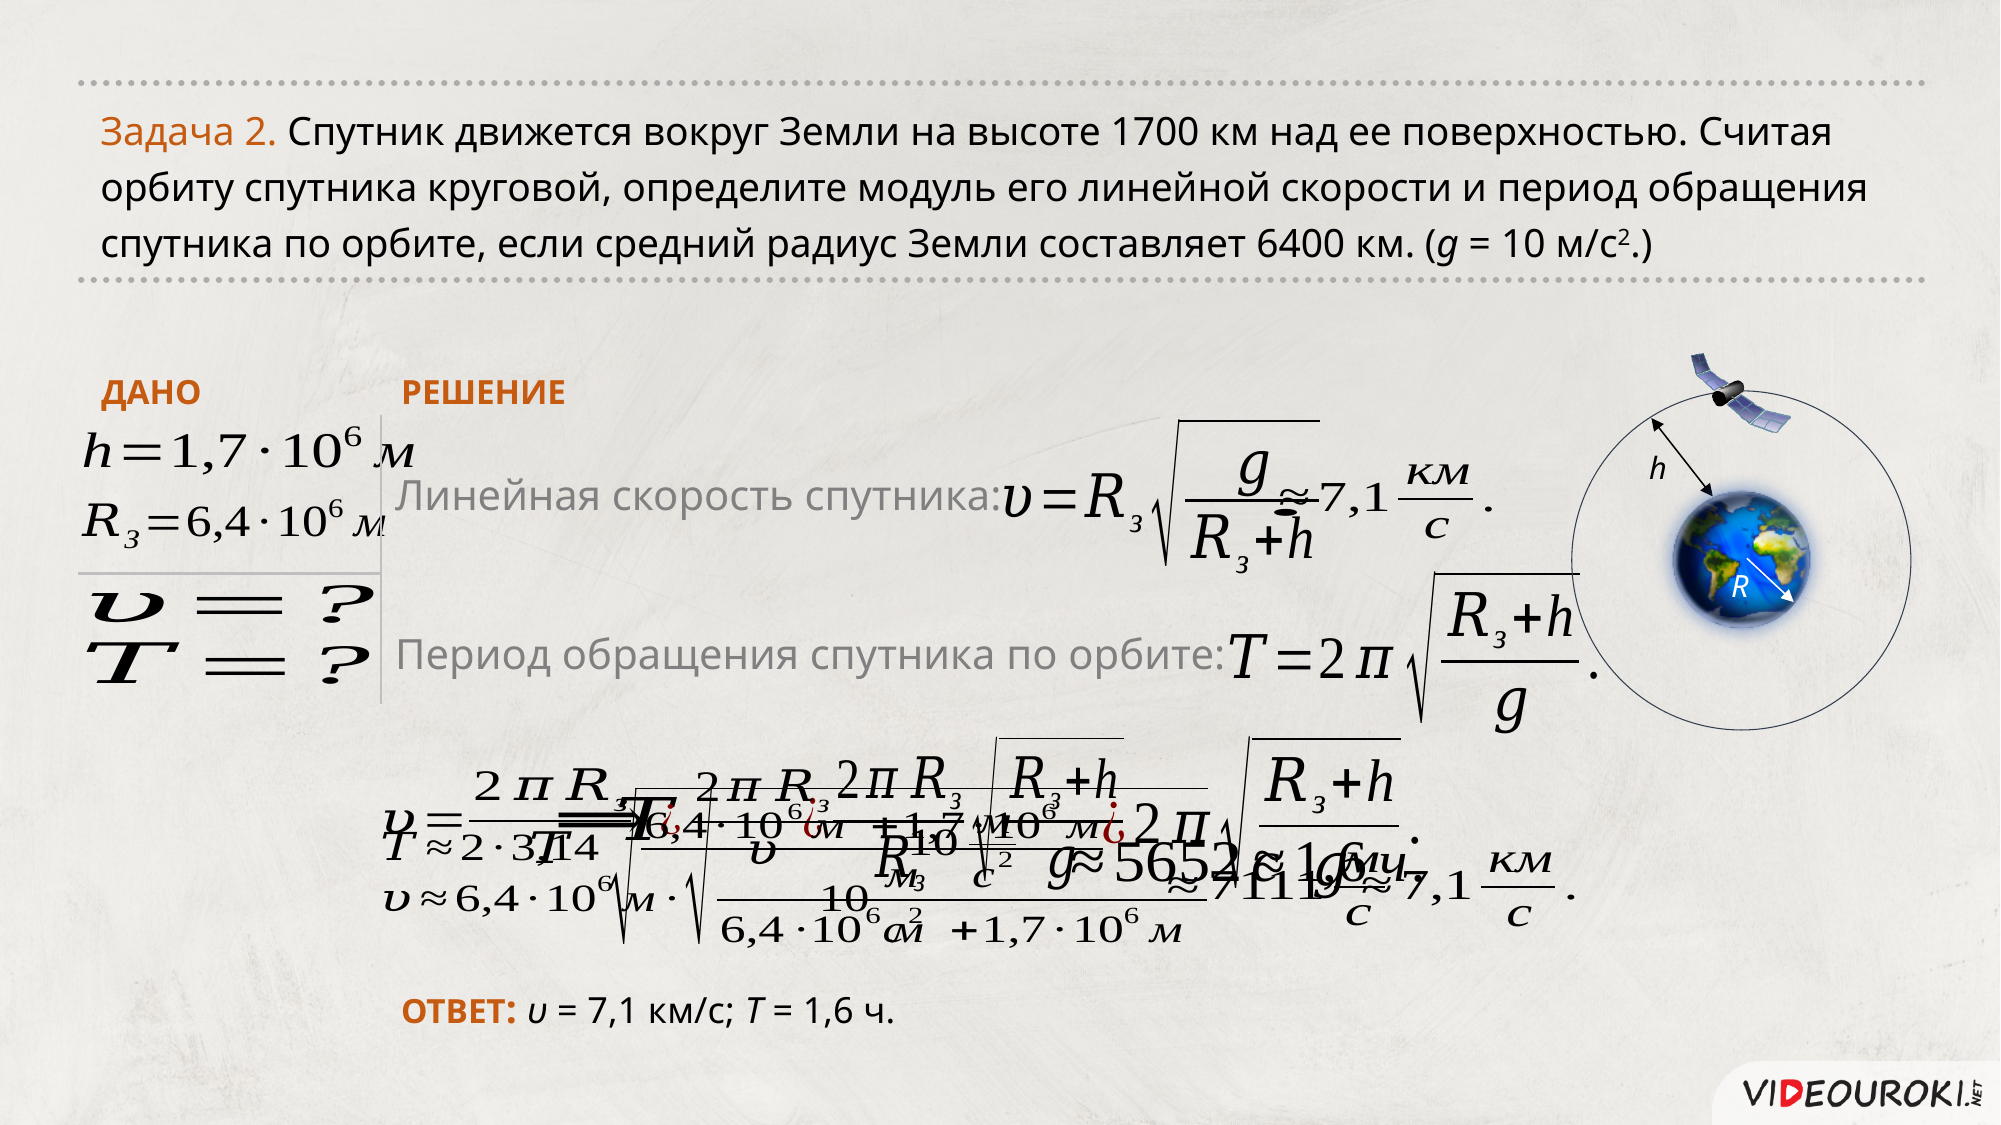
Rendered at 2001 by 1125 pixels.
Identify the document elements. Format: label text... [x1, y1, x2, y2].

text_box Задача 2. Спутник движется вокруг Земли на высоте 1700 км над ее поверхностью. Считая орбиту спутника круговой, определите модуль его линейной скорости и период обращения спутника по орбите, если средний радиус Земли составляет 6400 км. (g = 10 м/с2.) [80, 88, 1922, 275]
text_box Период обращения спутника по орбите: [382, 620, 1253, 685]
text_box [1571, 353, 1911, 730]
text_box Линейная скорость спутника: [382, 461, 1048, 527]
text_box ОТВЕТ: υ = 7,1 км/с; Т = 1,6 ч. [380, 965, 953, 1041]
text_box ДАНО [81, 345, 282, 422]
picture [0, 0, 2001, 1125]
text_box РЕШЕНИЕ [381, 345, 597, 422]
